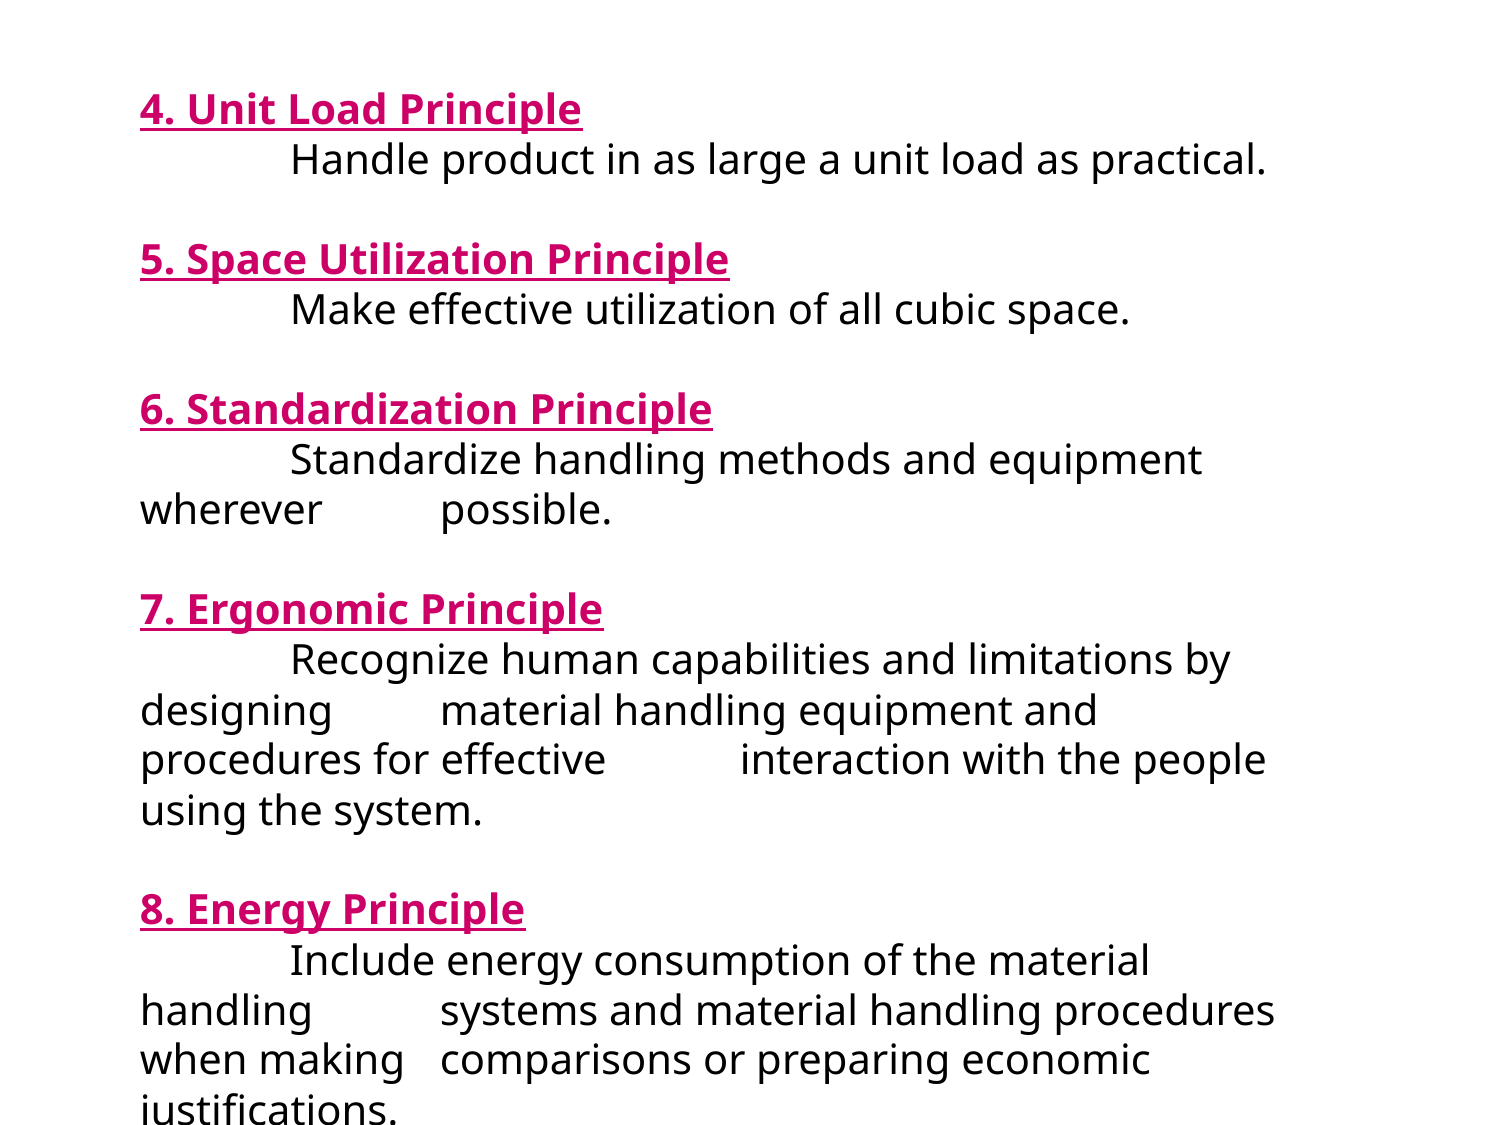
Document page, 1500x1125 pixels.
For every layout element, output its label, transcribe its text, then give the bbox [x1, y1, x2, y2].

text_box 4. Unit Load Principle Handle product in as large a unit load as practical. 5. Space Utilization Principle Make effective utilization of all cubic space. 6. Standardization Principle Standardize handling methods and equipment wherever possible. 7. Ergonomic Principle Recognize human capabilities and limitations by designing material handling equipment and procedures for effective interaction with the people using the system. 8. Energy Principle Include energy consumption of the material handling systems and material handling procedures when making comparisons or preparing economic justifications. [124, 75, 1313, 1125]
